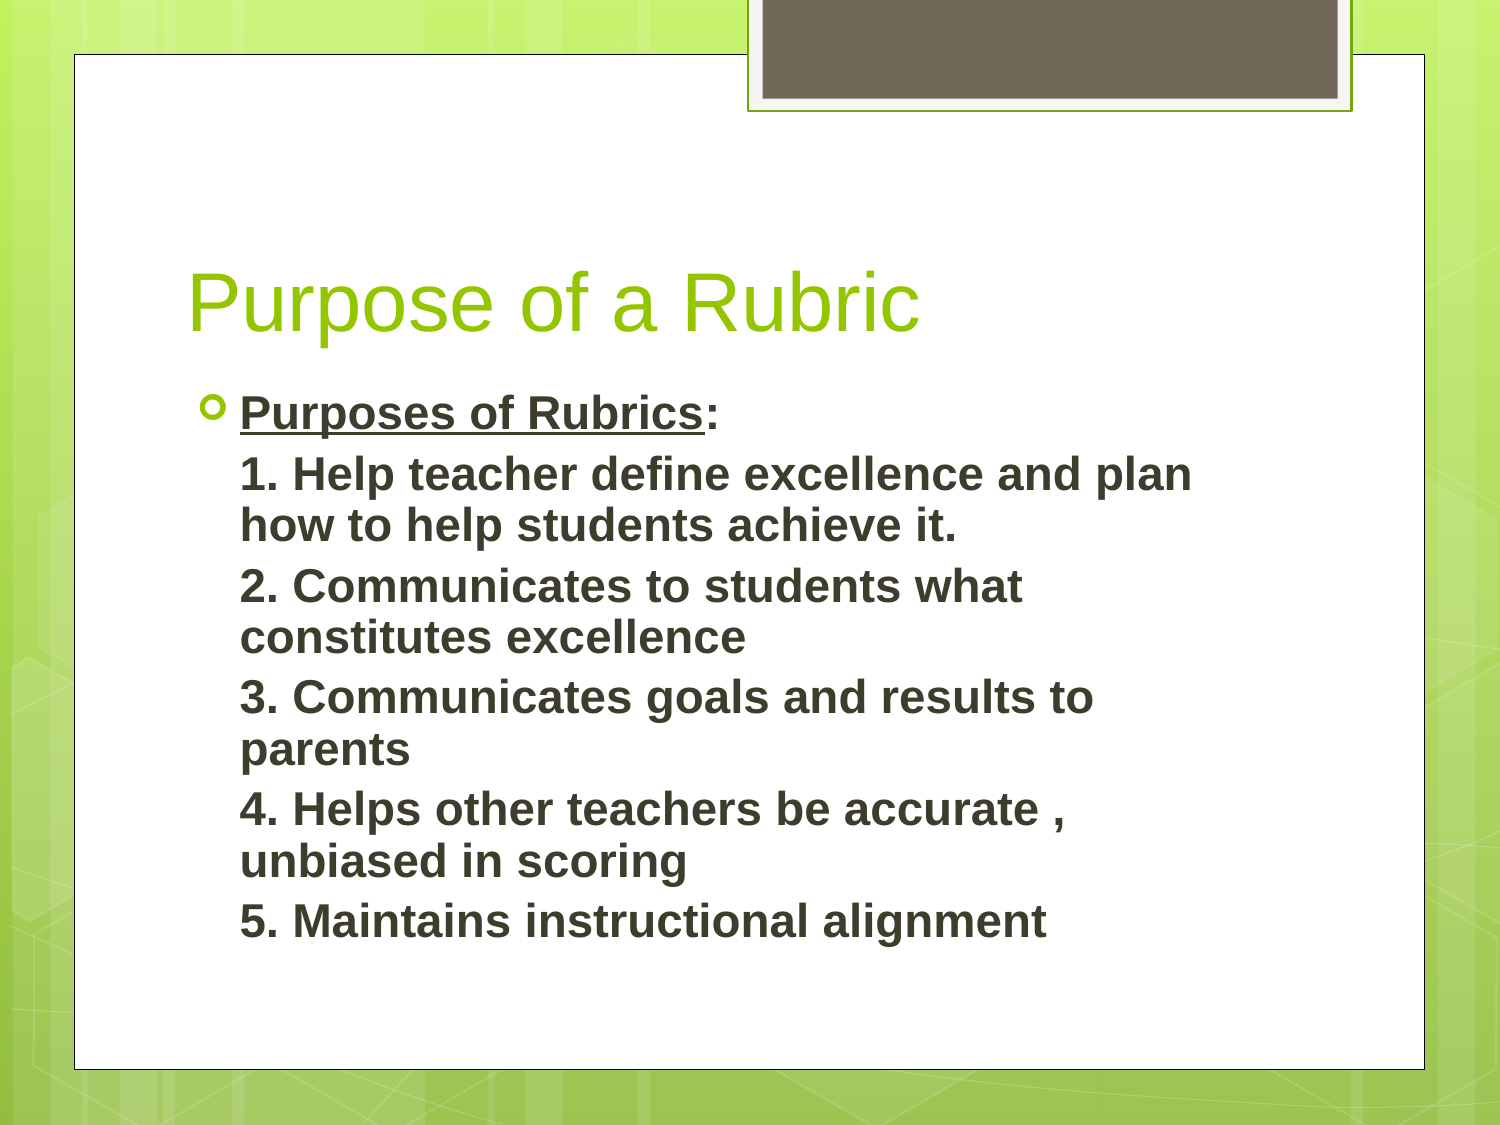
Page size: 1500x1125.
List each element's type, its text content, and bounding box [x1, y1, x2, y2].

list Purposes of Rubrics: 1. Help teacher define excellence and plan how to help students achieve it. 2. Communicates to students what constitutes excellence 3. Communicates goals and results to parents 4. Helps other teachers be accurate , unbiased in scoring 5. Maintains instructional alignment [171, 381, 1283, 957]
title Purpose of a Rubric [171, 168, 1324, 357]
